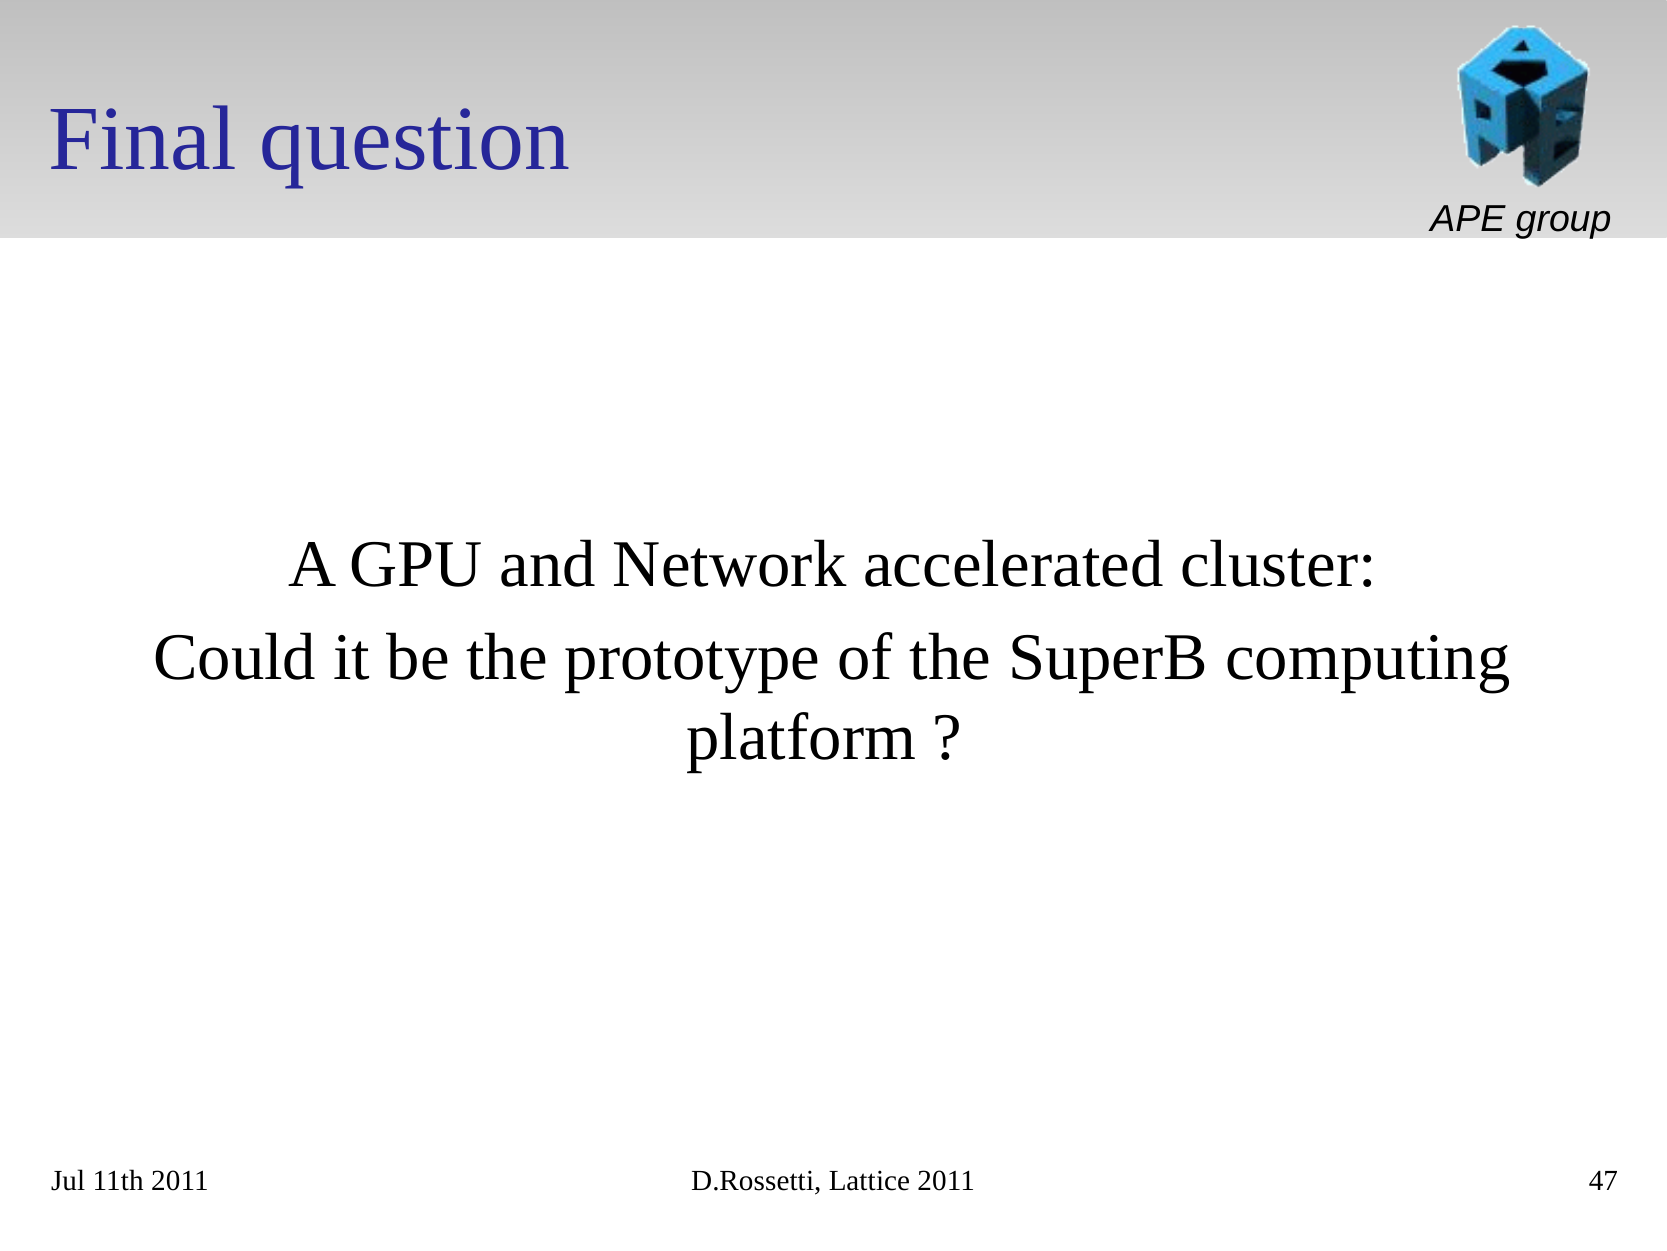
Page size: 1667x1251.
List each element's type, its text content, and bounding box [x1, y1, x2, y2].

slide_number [35, 1153, 384, 1238]
slide_number 47 [1285, 1153, 1634, 1238]
list A GPU and Network accelerated cluster: Could it be the prototype of the SuperB computing platform ? [33, 275, 1634, 1112]
footer D.Rossetti, Lattice 2011 [433, 1153, 1234, 1238]
title Final question [33, 28, 1396, 238]
picture [1439, 24, 1607, 192]
